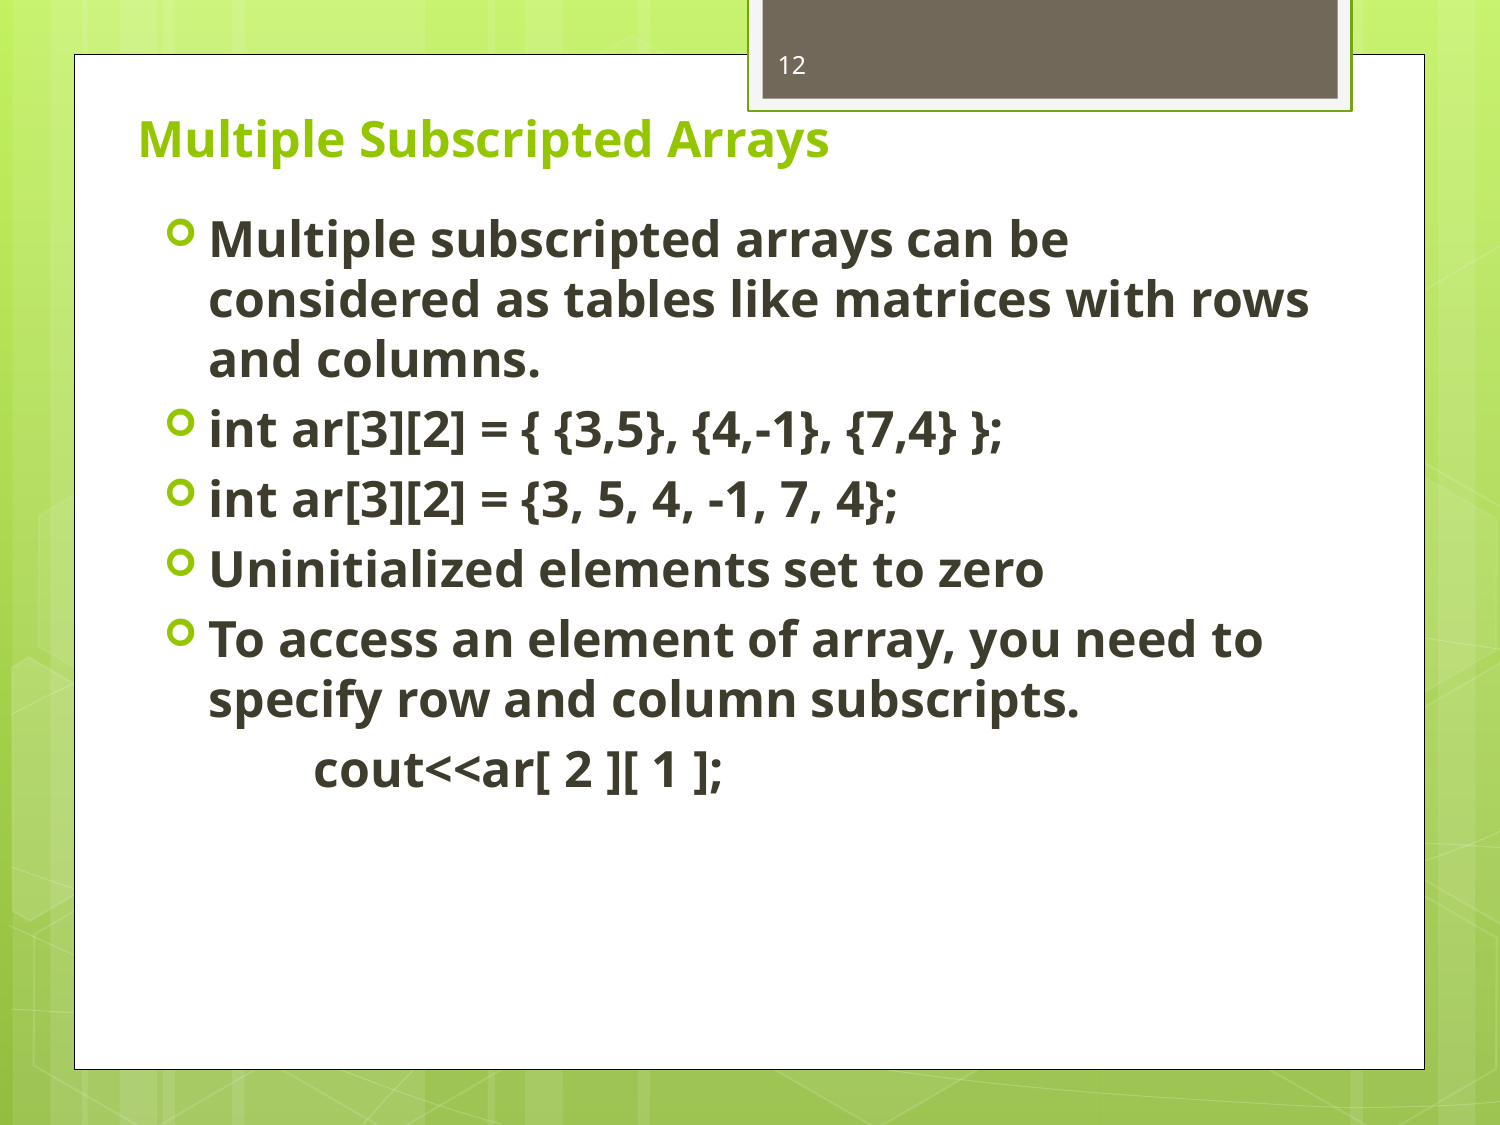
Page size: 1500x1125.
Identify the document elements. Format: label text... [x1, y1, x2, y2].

text_box Multiple subscripted arrays can be considered as tables like matrices with rows and columns. int ar[3][2] = { {3,5}, {4,-1}, {7,4} }; int ar[3][2] = {3, 5, 4, -1, 7, 4}; Uninitialized elements set to zero To access an element of array, you need to specify row and column subscripts. cout<<ar[ 2 ][ 1 ]; [137, 200, 1365, 1000]
text_box [123, 187, 1350, 988]
text_box [148, 212, 1375, 1013]
slide_number 12 [762, 36, 982, 97]
footer [849, 1037, 1425, 1098]
title Multiple Subscripted Arrays [122, 62, 1275, 175]
